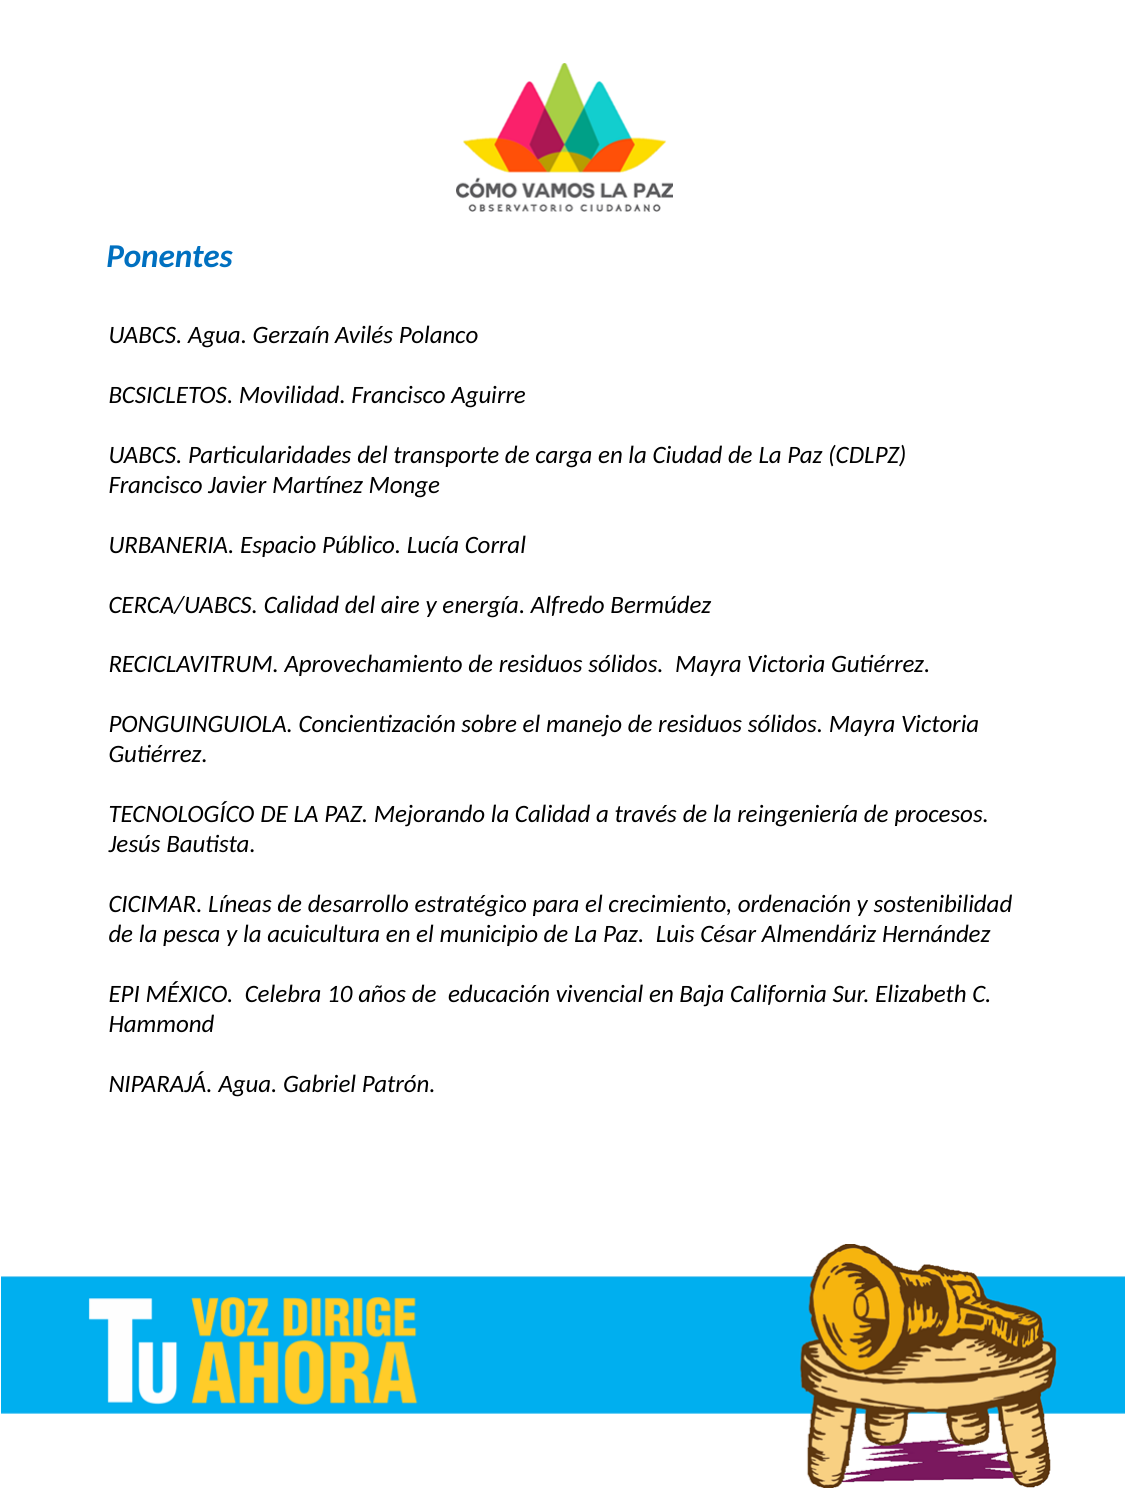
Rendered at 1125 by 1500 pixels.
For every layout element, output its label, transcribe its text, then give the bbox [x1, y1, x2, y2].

text_box UABCS. Agua. Gerzaín Avilés Polanco BCSICLETOS. Movilidad. Francisco Aguirre UABCS. Particularidades del transporte de carga en la Ciudad de La Paz (CDLPZ) Francisco Javier Martínez Monge URBANERIA. Espacio Público. Lucía Corral CERCA/UABCS. Calidad del aire y energía. Alfredo Bermúdez RECICLAVITRUM. Aprovechamiento de residuos sólidos. Mayra Victoria Gutiérrez. PONGUINGUIOLA. Concientización sobre el manejo de residuos sólidos. Mayra Victoria Gutiérrez. TECNOLOGÍCO DE LA PAZ. Mejorando la Calidad a través de la reingeniería de procesos. Jesús Bautista. CICIMAR. Líneas de desarrollo estratégico para el crecimiento, ordenación y sostenibilidad de la pesca y la acuicultura en el municipio de La Paz. Luis César Almendáriz Hernández EPI MÉXICO. Celebra 10 años de educación vivencial en Baja California Sur. Elizabeth C. Hammond NIPARAJÁ. Agua. Gabriel Patrón. [93, 311, 1035, 1135]
picture [221, 1298, 245, 1337]
picture [1, 1244, 1125, 1488]
picture [374, 1342, 416, 1403]
picture [248, 1298, 268, 1336]
picture [285, 1341, 324, 1404]
picture [395, 1298, 416, 1336]
picture [284, 1298, 307, 1336]
picture [193, 1298, 218, 1336]
picture [90, 1299, 152, 1402]
picture [240, 1342, 278, 1403]
picture [354, 1298, 362, 1336]
picture [455, 63, 673, 212]
picture [325, 1298, 349, 1336]
picture [139, 1343, 176, 1403]
picture [193, 1342, 235, 1403]
picture [331, 1342, 370, 1403]
picture [312, 1298, 321, 1336]
picture [367, 1298, 390, 1337]
text_box Ponentes [91, 227, 456, 282]
